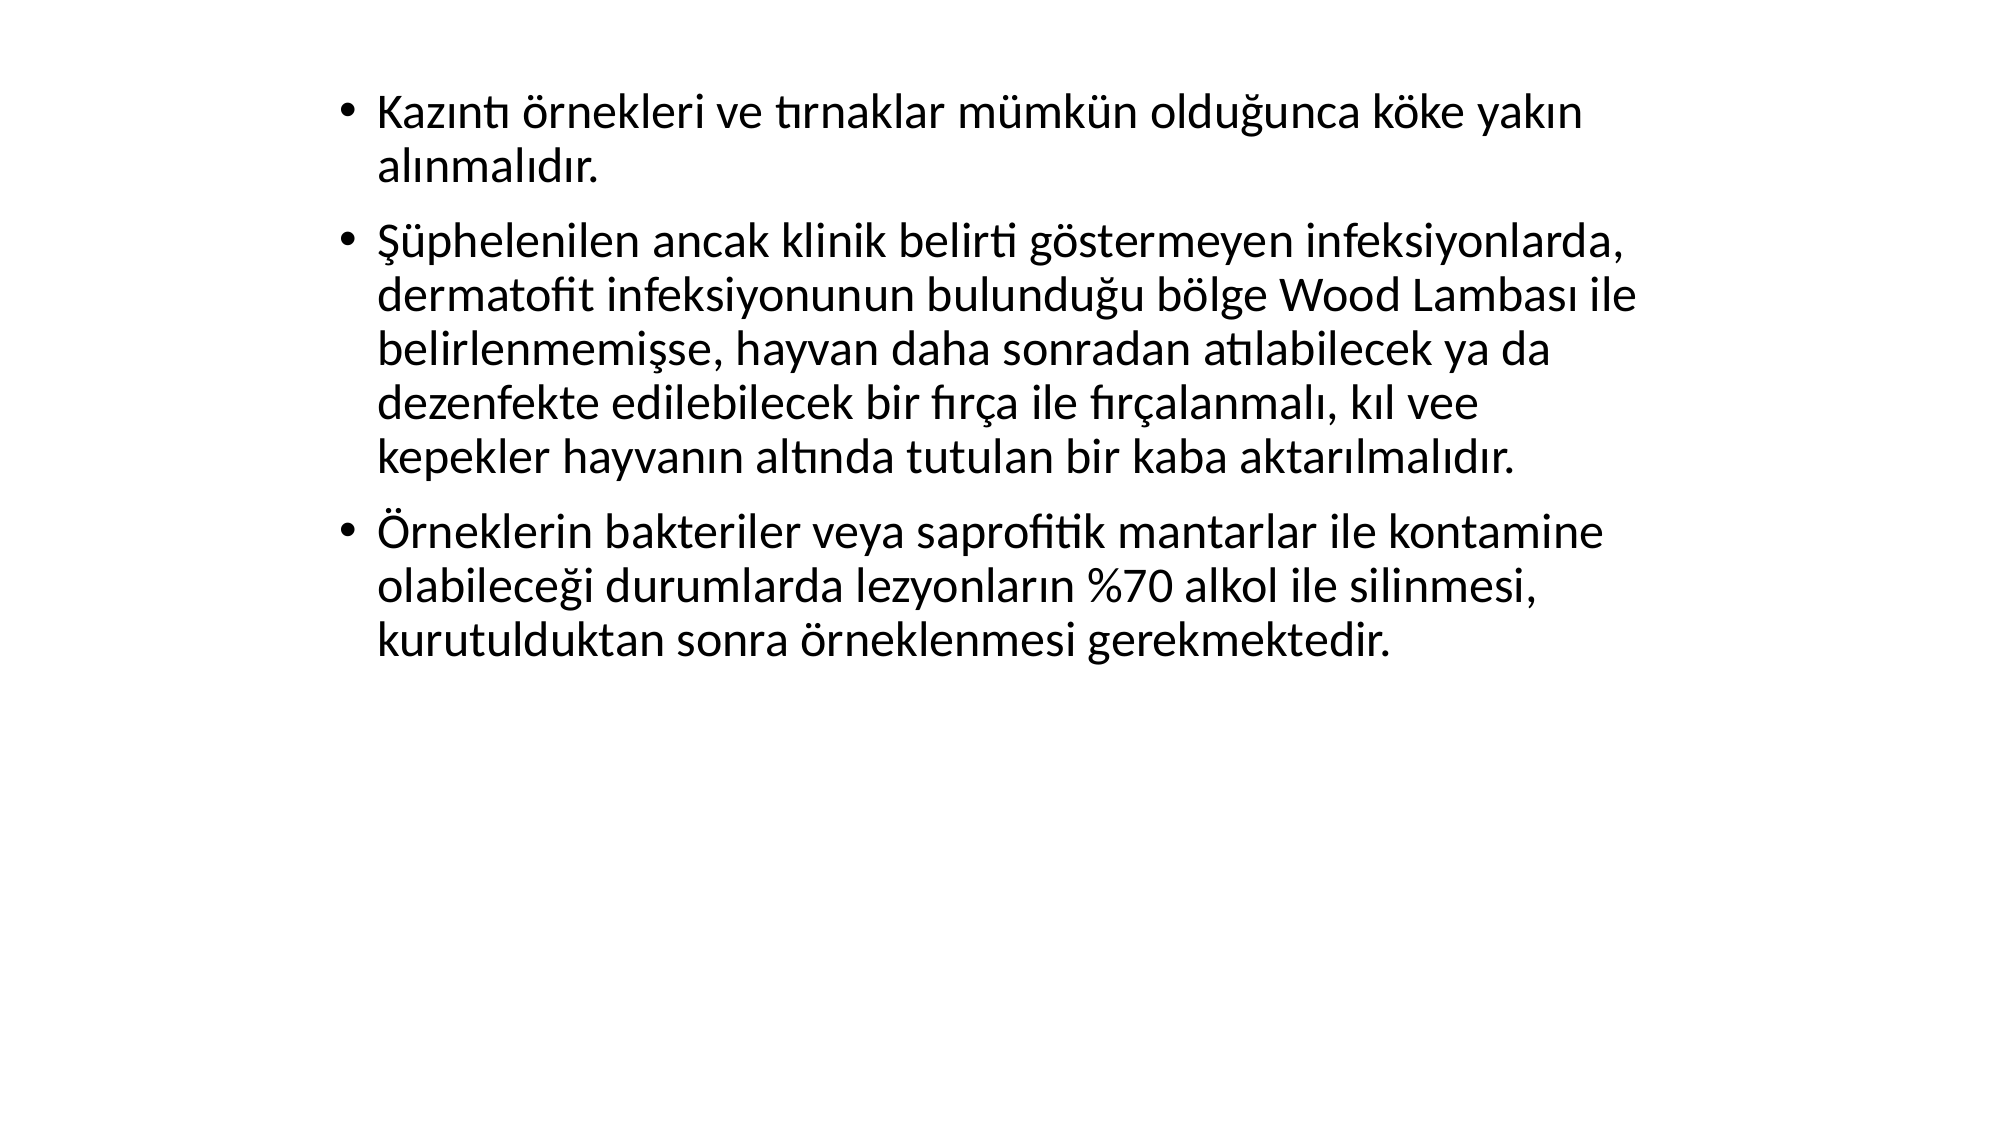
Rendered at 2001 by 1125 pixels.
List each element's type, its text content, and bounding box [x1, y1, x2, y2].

list Kazıntı örnekleri ve tırnaklar mümkün olduğunca köke yakın alınmalıdır. Şüphelenilen ancak klinik belirti göstermeyen infeksiyonlarda, dermatofit infeksiyonunun bulunduğu bölge Wood Lambası ile belirlenmemişse, hayvan daha sonradan atılabilecek ya da dezenfekte edilebilecek bir fırça ile fırçalanmalı, kıl vee kepekler hayvanın altında tutulan bir kaba aktarılmalıdır. Örneklerin bakteriler veya saprofitik mantarlar ile kontamine olabileceği durumlarda lezyonların %70 alkol ile silinmesi, kurutulduktan sonra örneklenmesi gerekmektedir. [324, 78, 1675, 1005]
